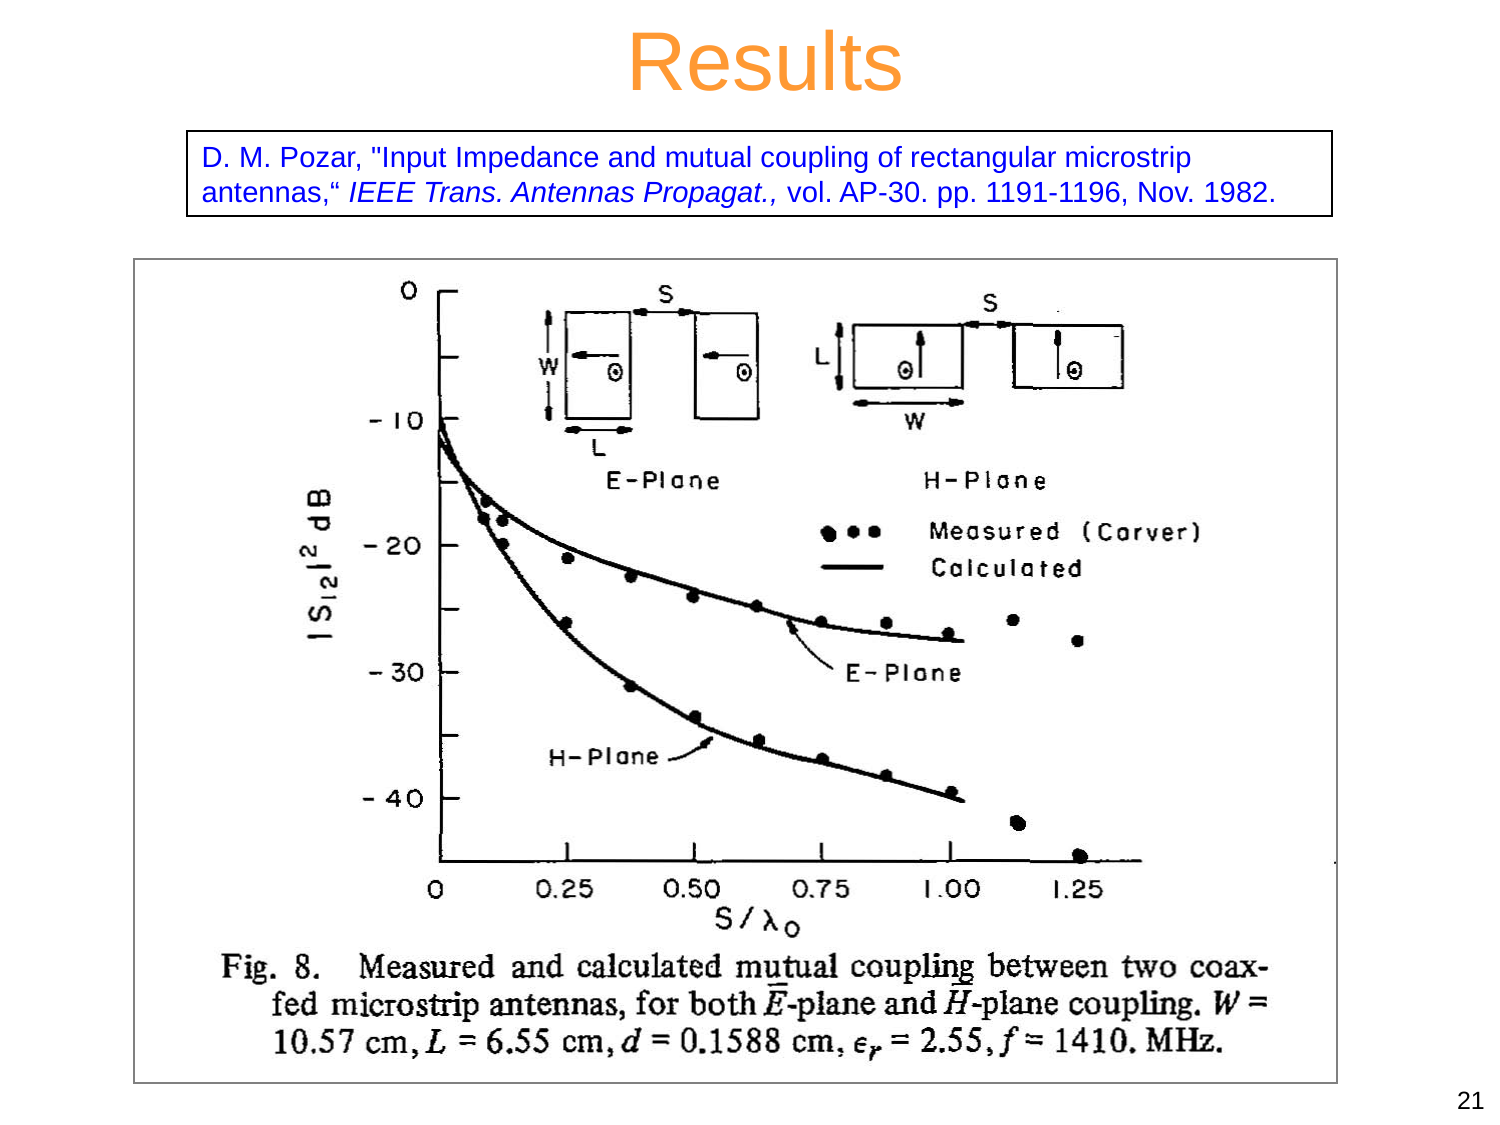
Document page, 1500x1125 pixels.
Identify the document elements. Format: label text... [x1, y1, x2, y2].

text_box D. M. Pozar, "Input Impedance and mutual coupling of rectangular microstrip antennas,“ IEEE Trans. Antennas Propagat., vol. AP-30. pp. 1191-1196, Nov. 1982. [186, 131, 1332, 217]
text_box Results [530, 0, 1000, 115]
slide_number 21 [1149, 1046, 1500, 1125]
picture [134, 259, 1337, 1083]
